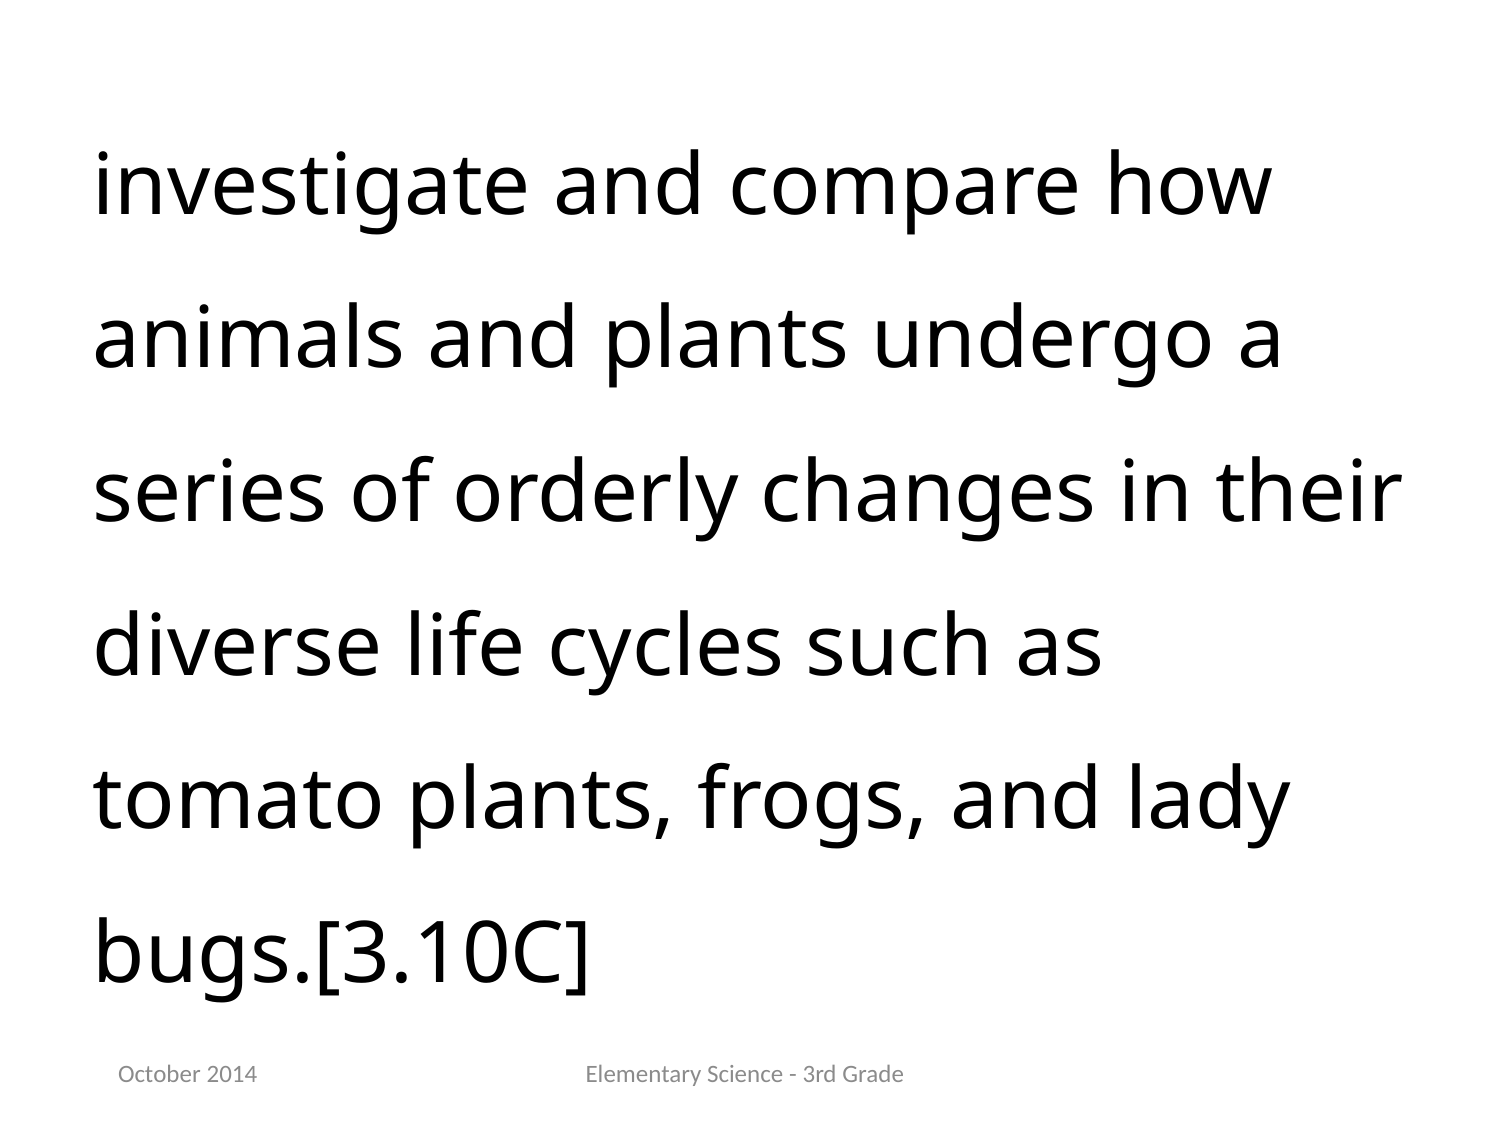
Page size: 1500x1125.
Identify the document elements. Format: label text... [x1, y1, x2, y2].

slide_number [103, 1042, 441, 1103]
subtitle investigate and compare how animals and plants undergo a series of orderly changes in their diverse life cycles such as tomato plants, frogs, and lady bugs.[3.10C] [78, 70, 1429, 1014]
footer Elementary Science - 3rd Grade [492, 1042, 999, 1103]
